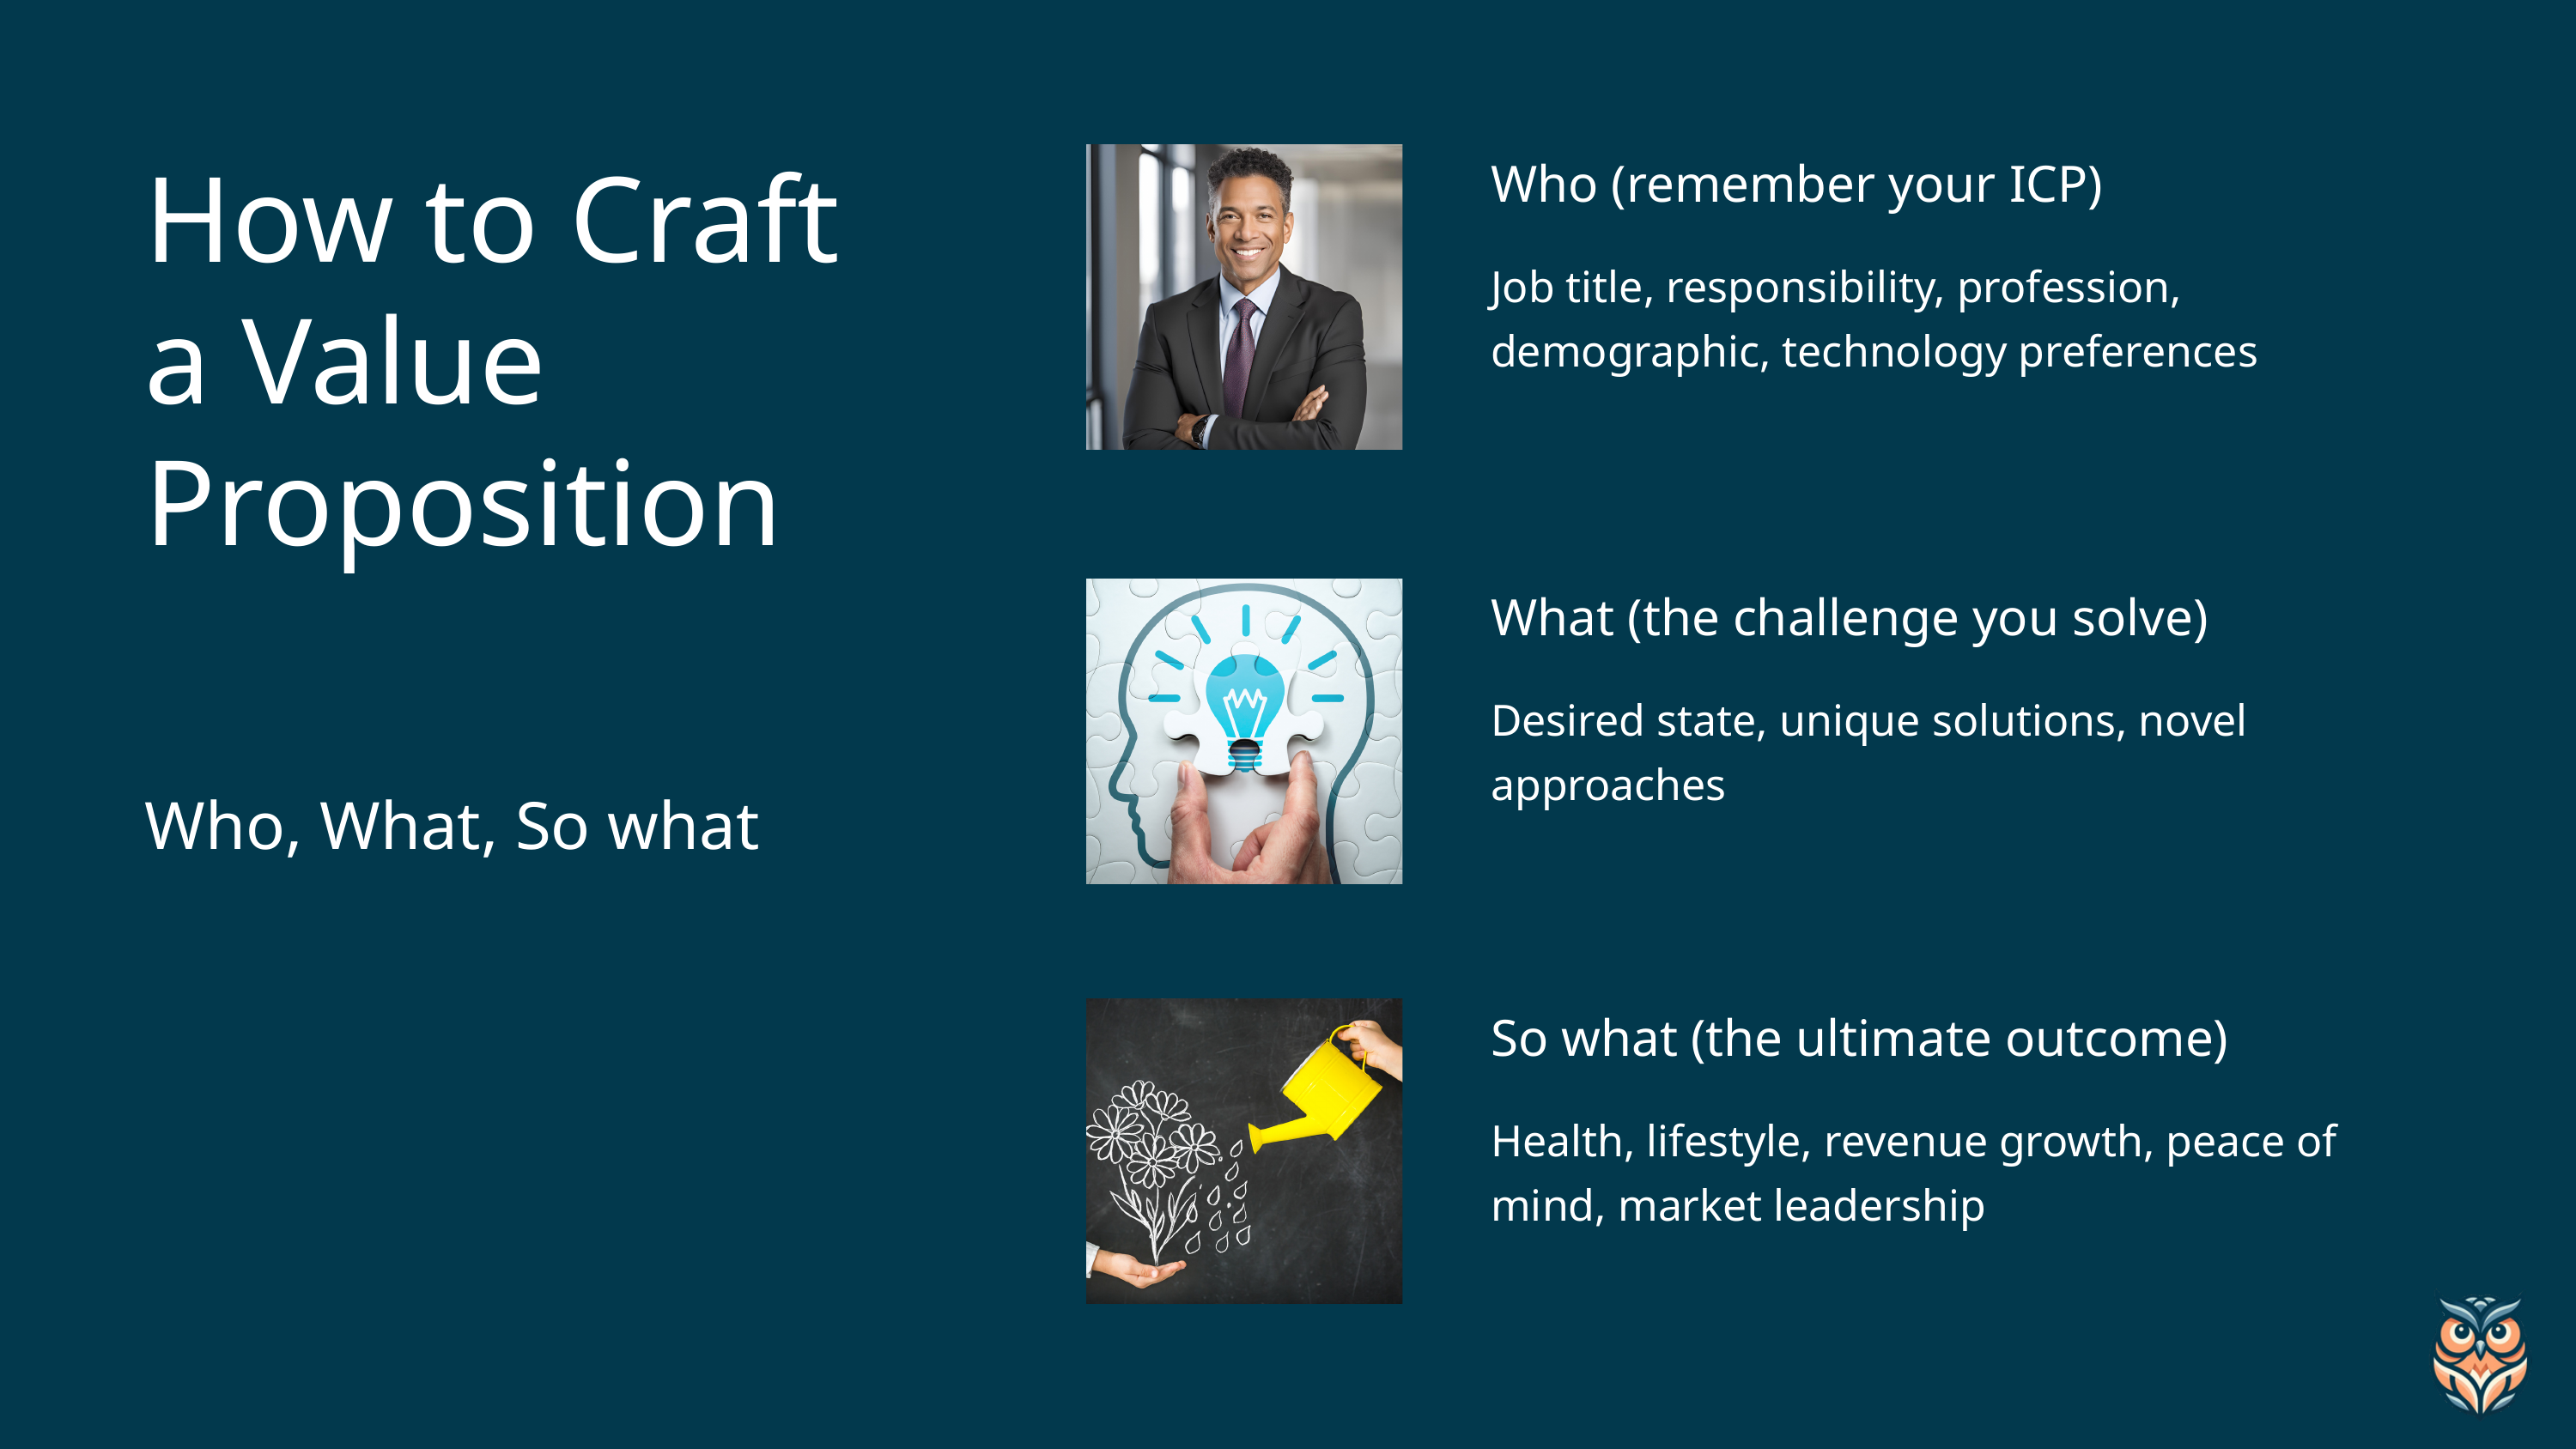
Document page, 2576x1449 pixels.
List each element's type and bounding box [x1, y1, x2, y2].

text_box [1491, 991, 2432, 1227]
text_box [1086, 144, 1403, 450]
text_box [1086, 579, 1403, 884]
text_box [1491, 144, 2432, 367]
text_box [1491, 579, 2432, 800]
text_box [144, 144, 852, 860]
text_box [1086, 998, 1403, 1304]
text_box [2388, 1261, 2576, 1449]
